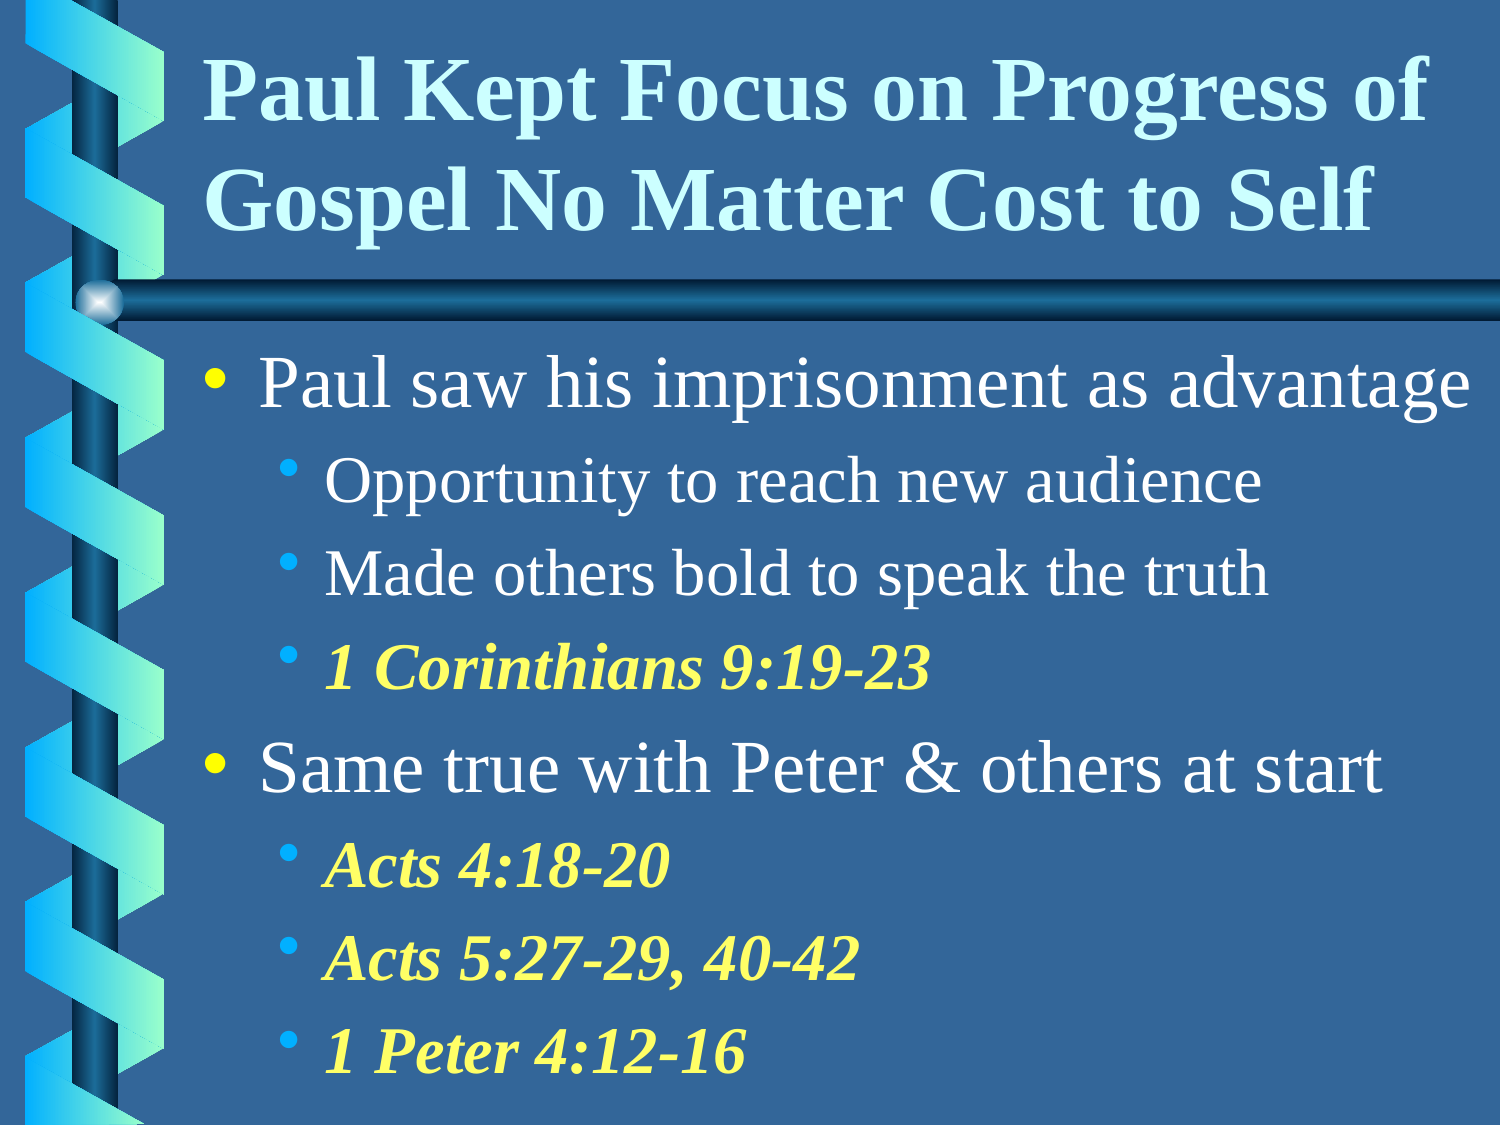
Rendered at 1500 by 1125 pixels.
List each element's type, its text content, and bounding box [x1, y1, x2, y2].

title Paul Kept Focus on Progress of Gospel No Matter Cost to Self [187, 68, 1475, 257]
list Paul saw his imprisonment as advantage Opportunity to reach new audience Made others bold to speak the truth 1 Corinthians 9:19-23 Same true with Peter & others at start Acts 4:18-20 Acts 5:27-29, 40-42 1 Peter 4:12-16 [187, 324, 1500, 1000]
